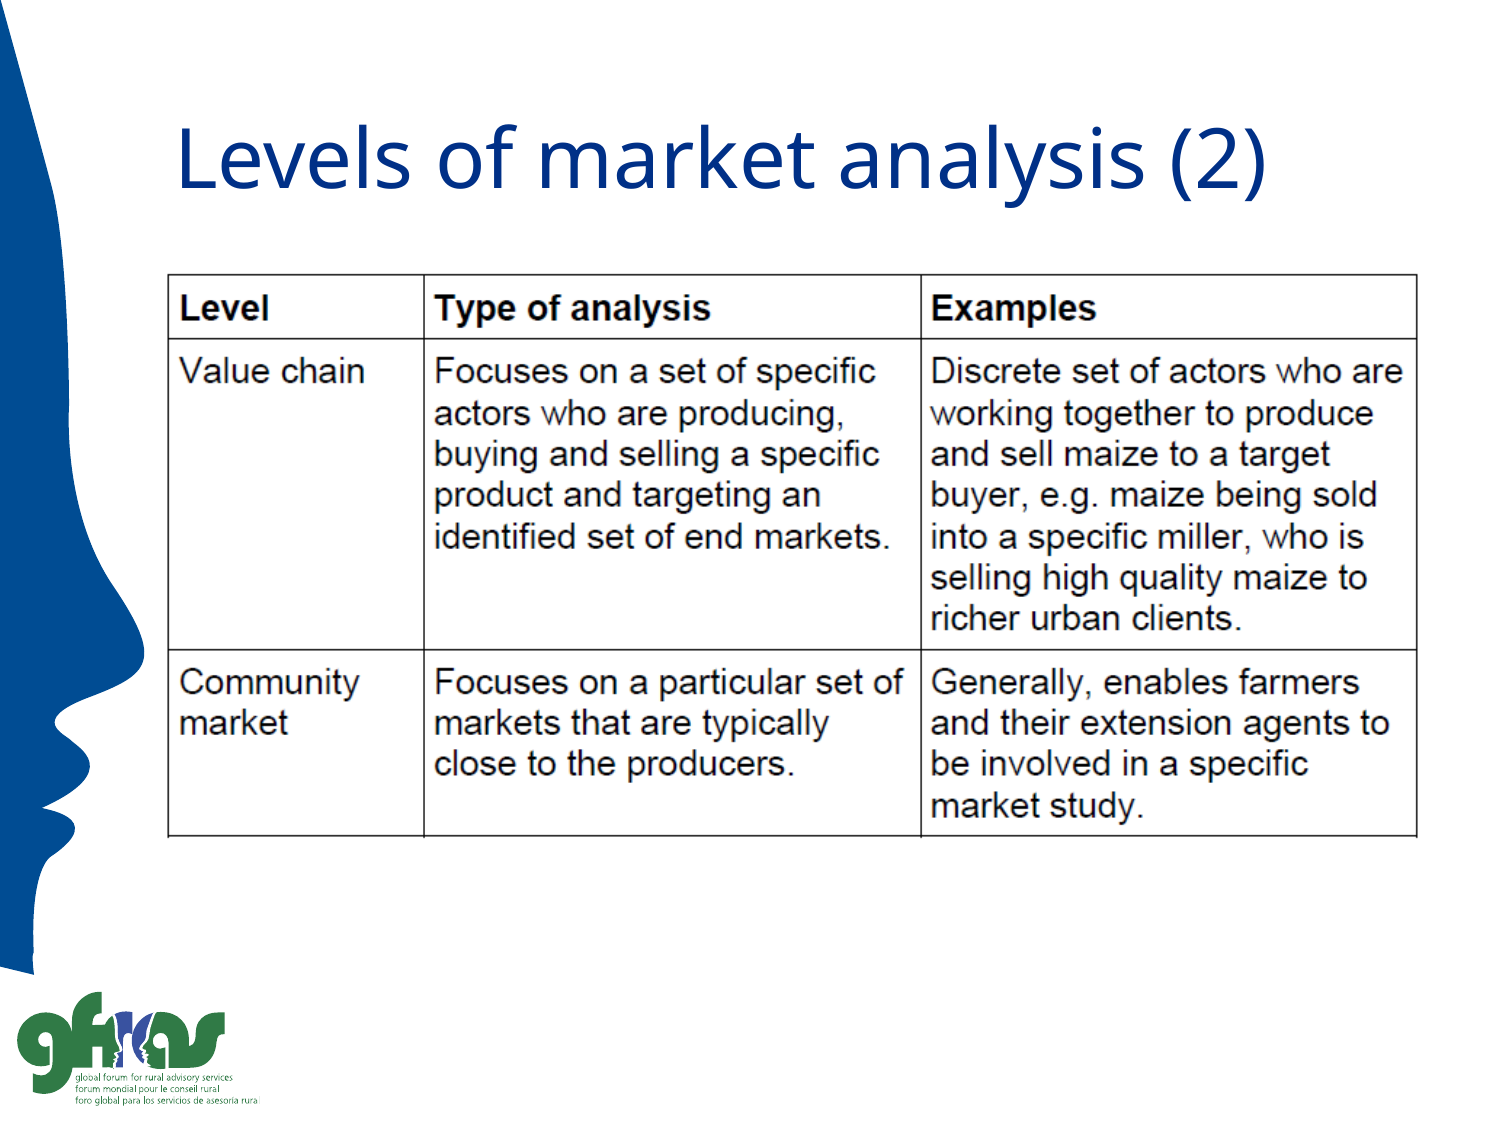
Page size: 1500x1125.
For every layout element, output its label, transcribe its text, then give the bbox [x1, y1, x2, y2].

picture [159, 266, 1426, 845]
title Levels of market analysis (2) [159, 53, 1425, 257]
